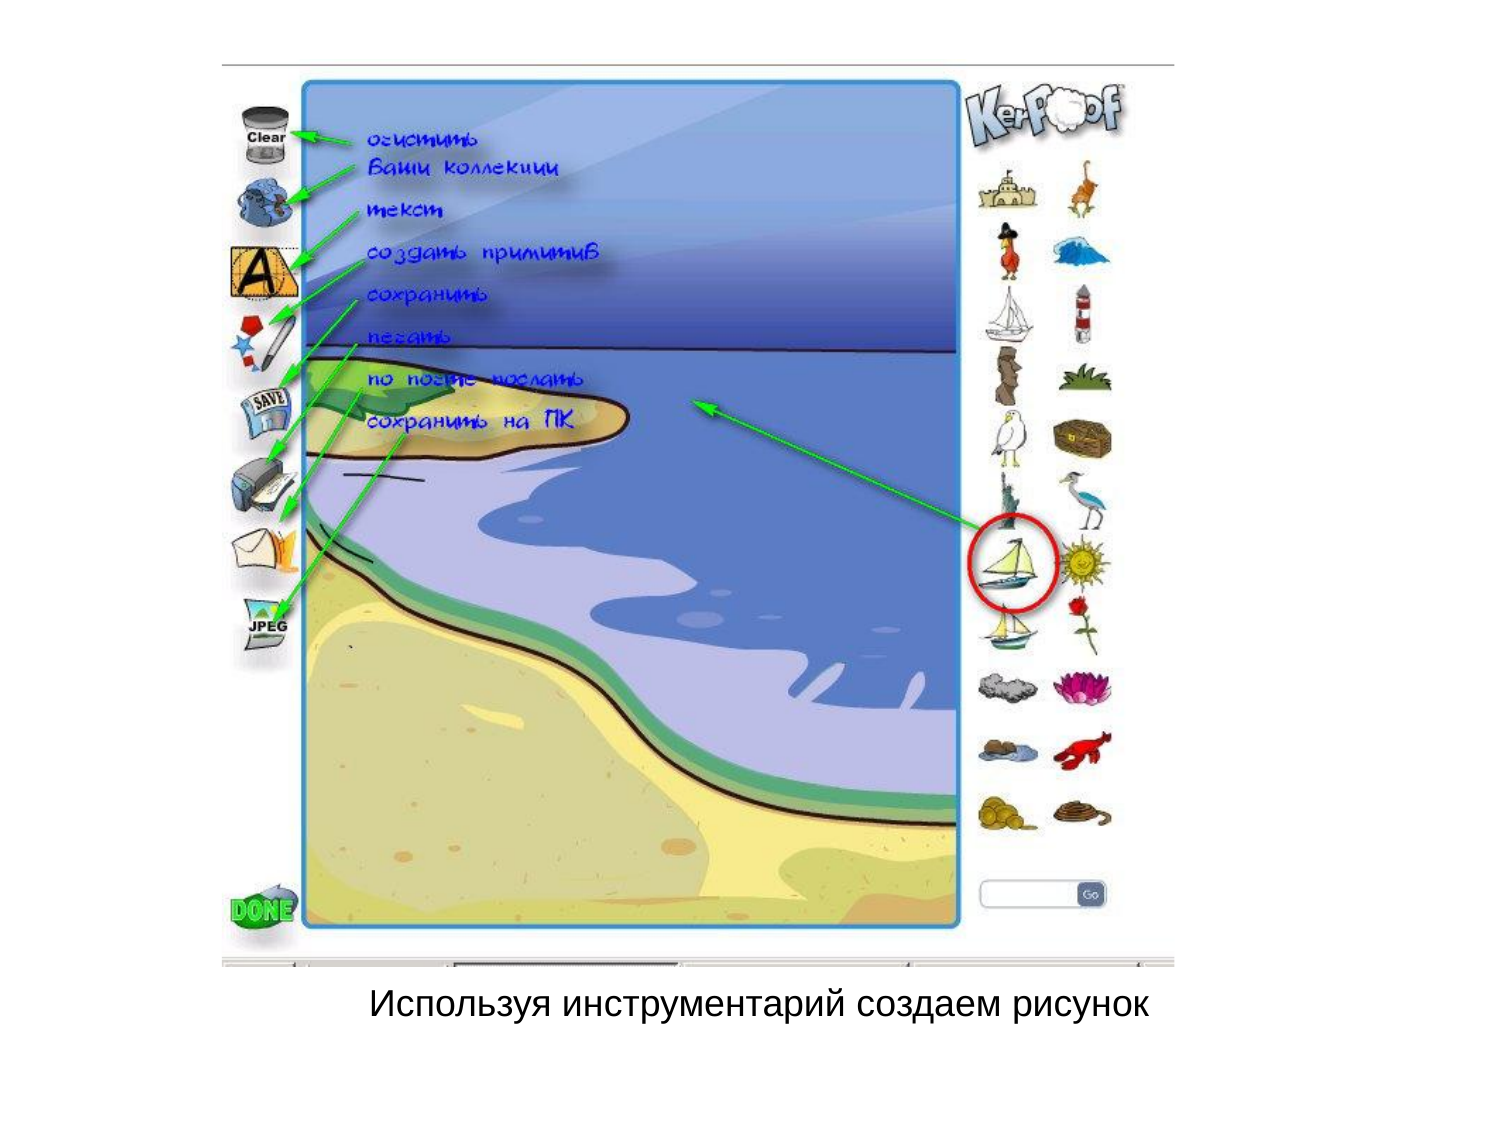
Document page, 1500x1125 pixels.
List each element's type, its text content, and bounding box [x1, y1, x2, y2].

list Используя инструментарий создаем рисунок [75, 963, 1425, 1078]
text_box [221, 59, 1175, 968]
